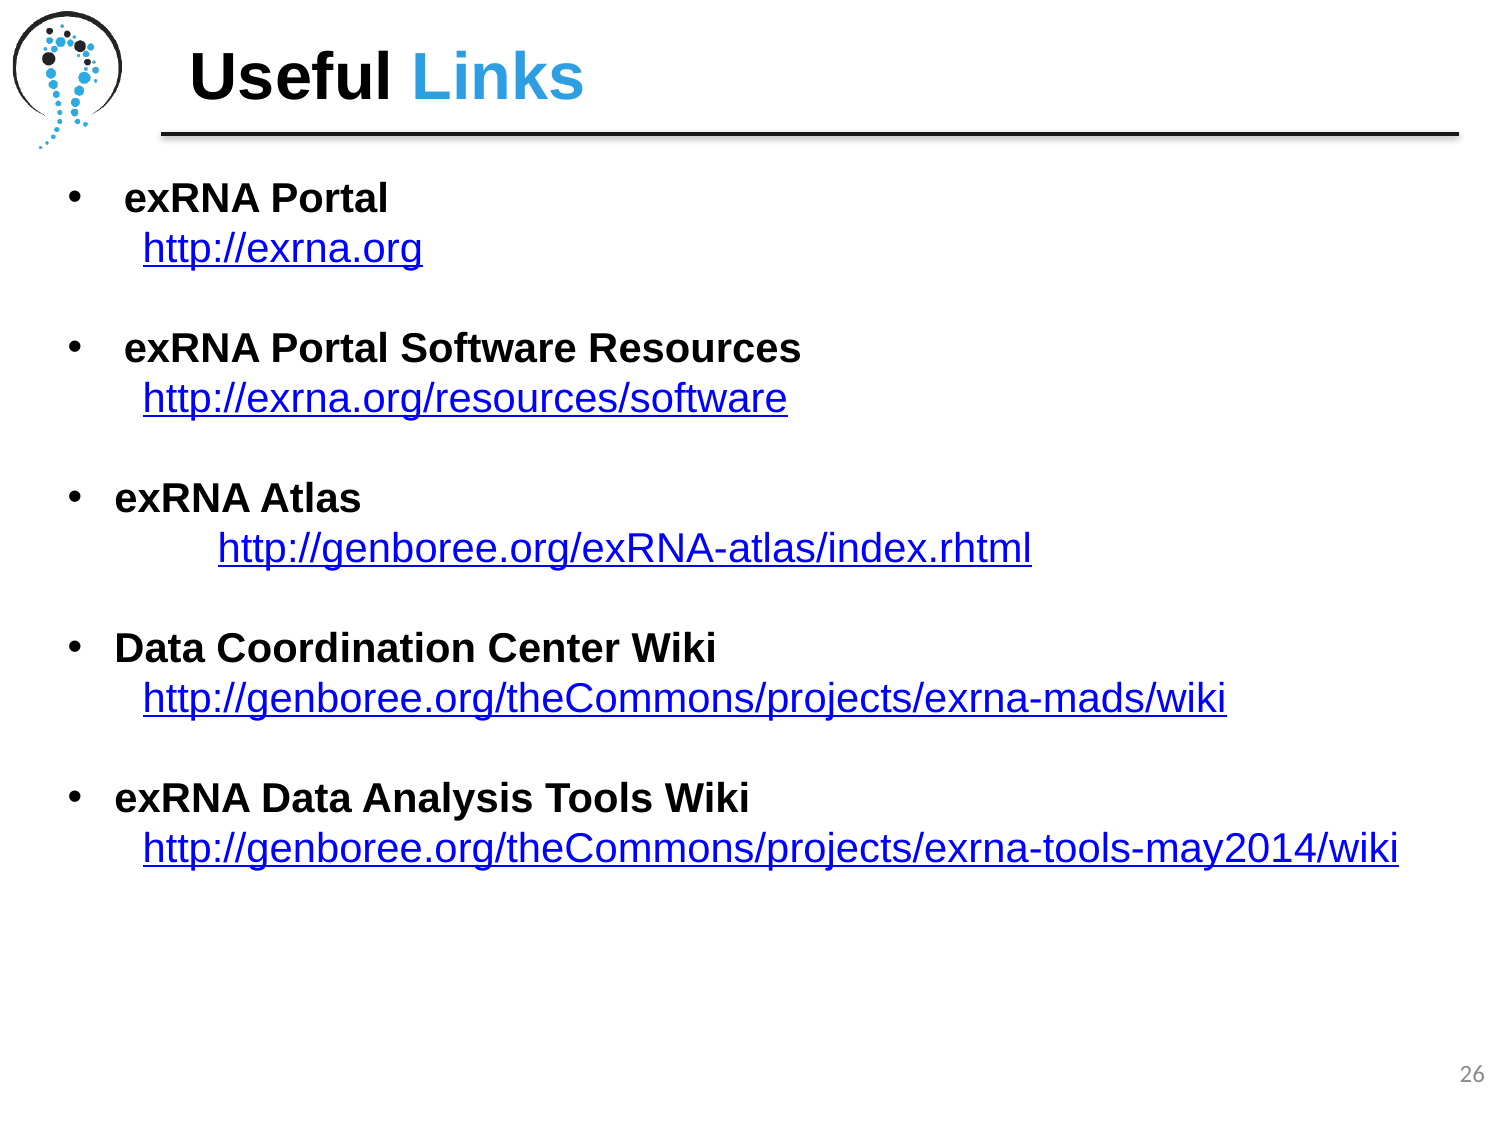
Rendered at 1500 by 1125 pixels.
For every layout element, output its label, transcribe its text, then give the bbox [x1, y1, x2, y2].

picture [12, 11, 129, 149]
slide_number 26 [1149, 1042, 1500, 1103]
text_box exRNA Portal http://exrna.org exRNA Portal Software Resources http://exrna.org/resources/software exRNA Atlas http://genboree.org/exRNA-atlas/index.rhtml Data Coordination Center Wiki http://genboree.org/theCommons/projects/exrna-mads/wiki exRNA Data Analysis Tools Wiki http://genboree.org/theCommons/projects/exrna-tools-may2014/wiki [37, 163, 1479, 929]
text_box Useful Links [174, 25, 1386, 154]
